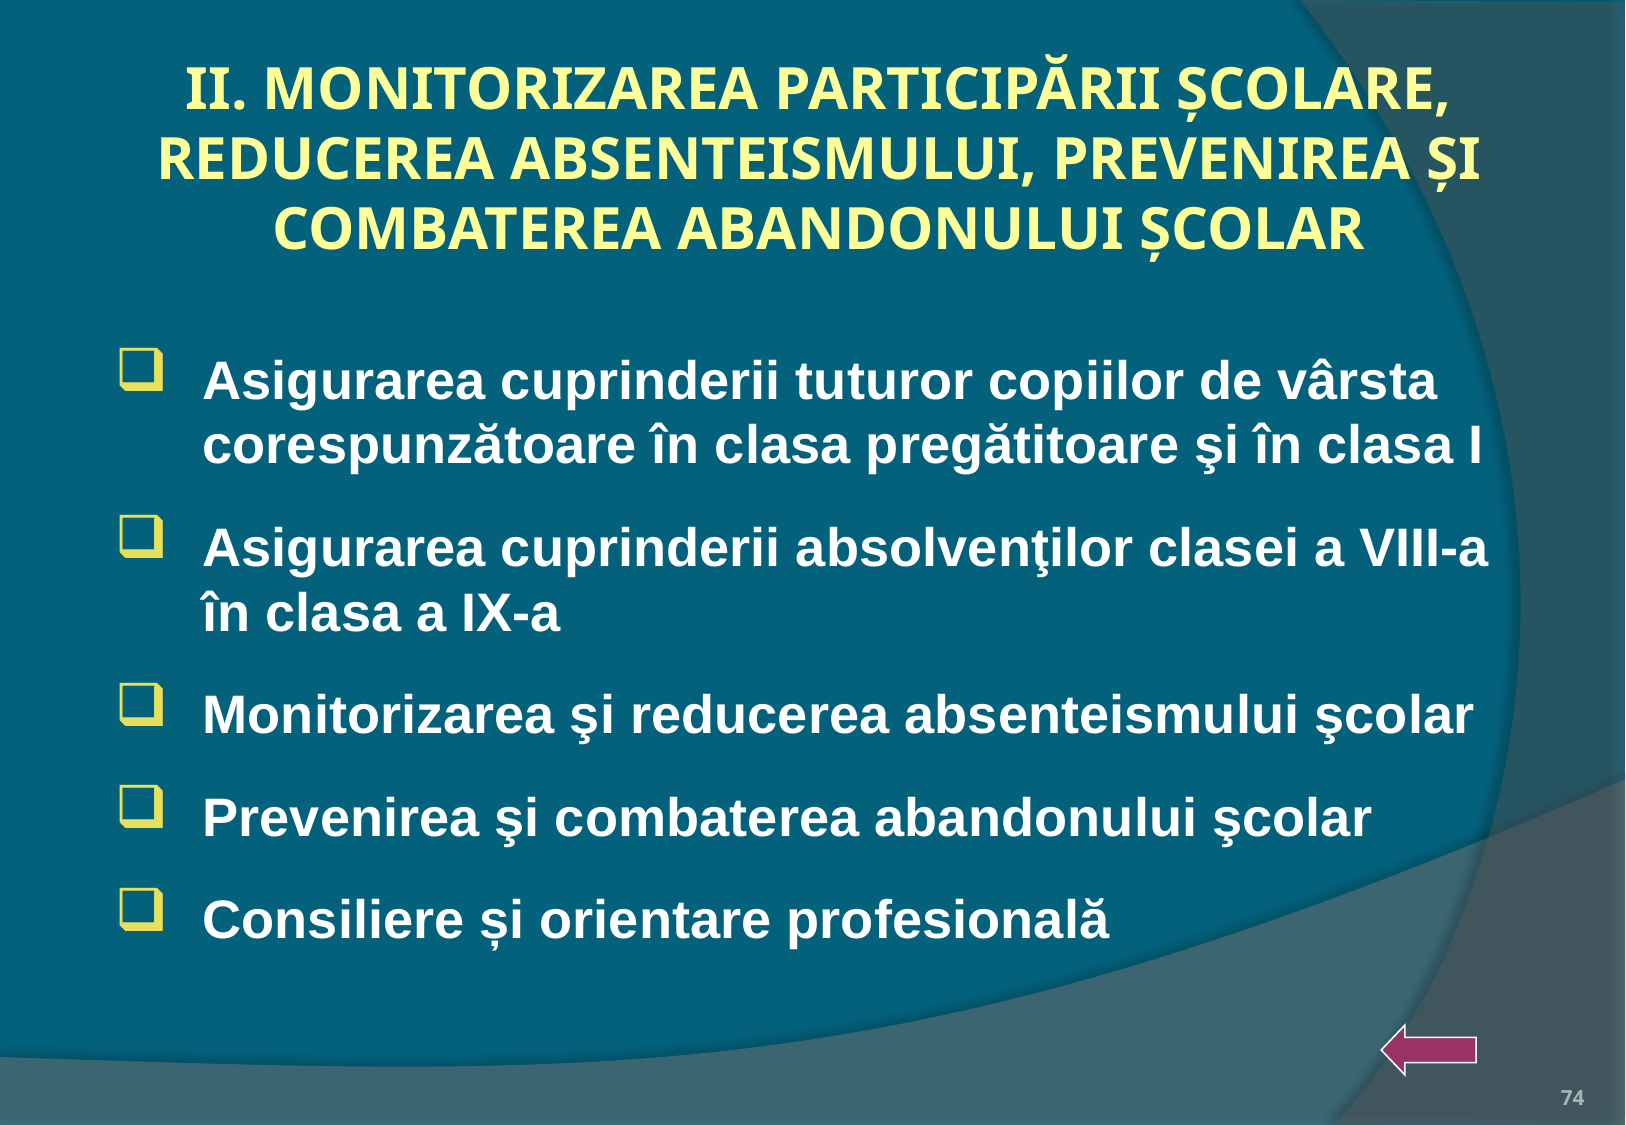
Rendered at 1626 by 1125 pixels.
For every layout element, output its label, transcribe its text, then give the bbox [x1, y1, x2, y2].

text_box Asigurarea cuprinderii tuturor copiilor de vârsta corespunzătoare în clasa pregătitoare şi în clasa I Asigurarea cuprinderii absolvenţilor clasei a VIII-a în clasa a IX-a Monitorizarea şi reducerea absenteismului şcolar Prevenirea şi combaterea abandonului şcolar Consiliere și orientare profesională [24, 337, 1563, 1013]
slide_number 74 [1448, 1053, 1585, 1114]
text_box [1381, 1024, 1477, 1075]
title II. MONITORIZAREA PARTICIPĂRII ŞCOLARE, REDUCEREA ABSENTEISMULUI, PREVENIREA ŞI COMBATEREA ABANDONULUI ŞCOLAR [50, 50, 1588, 263]
